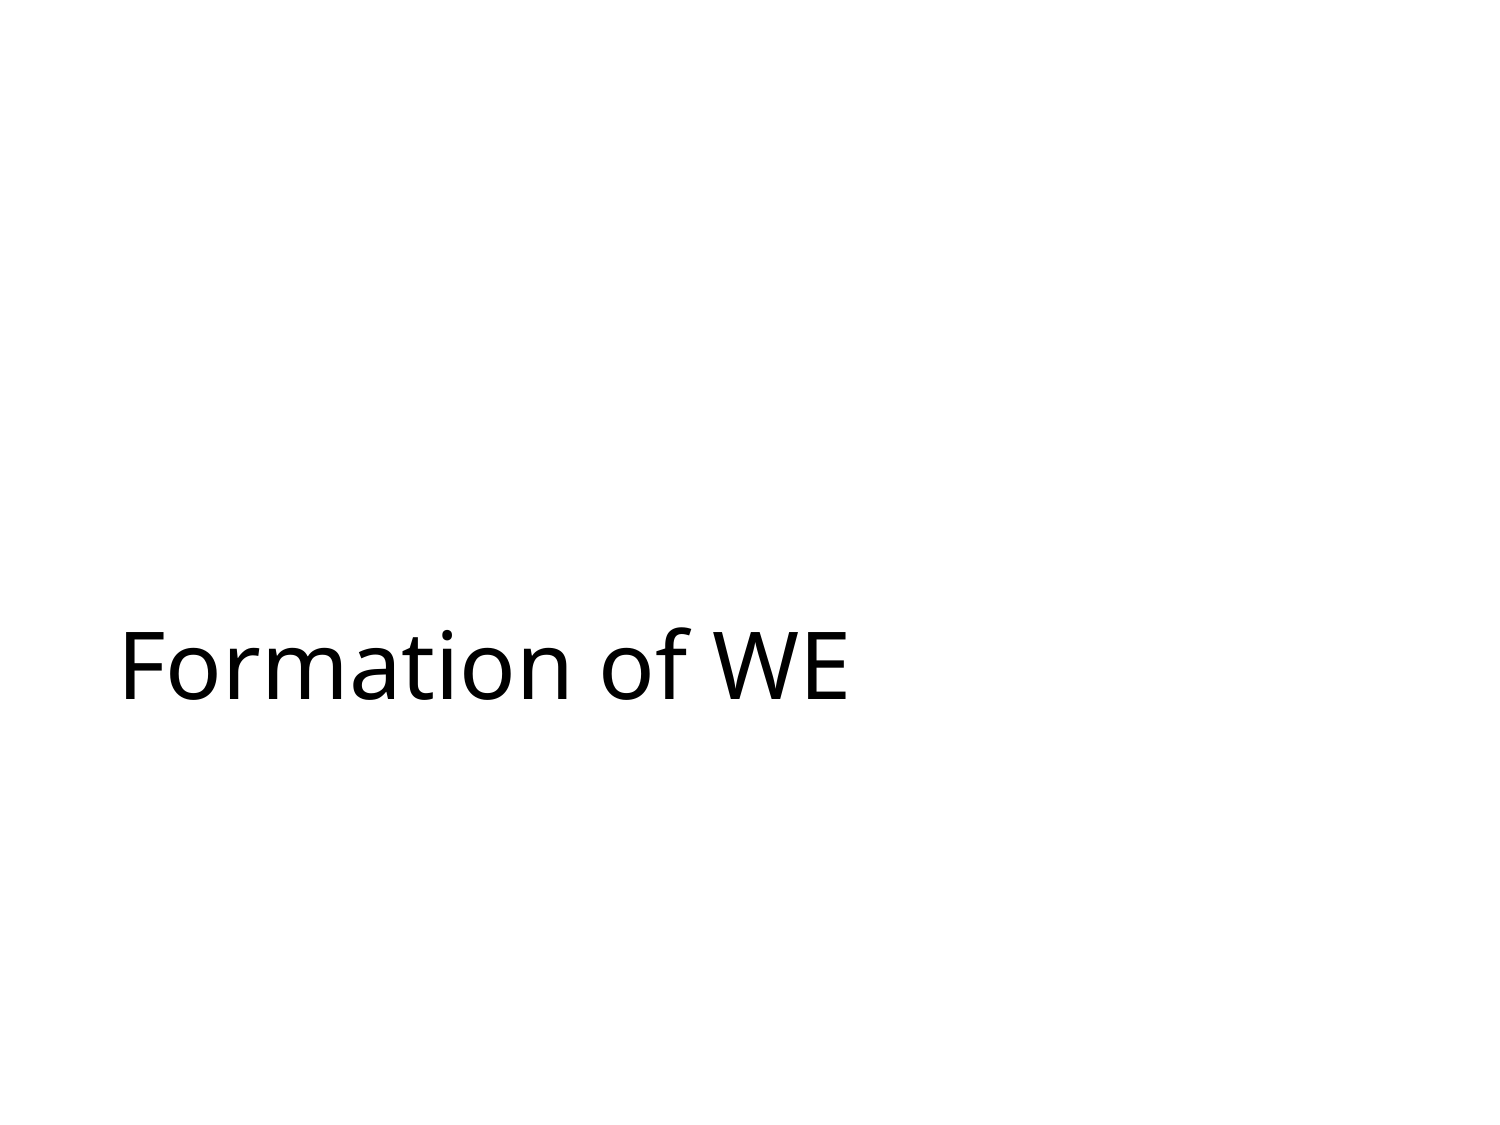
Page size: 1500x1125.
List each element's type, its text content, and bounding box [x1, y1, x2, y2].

title Formation of WE [102, 503, 1378, 727]
